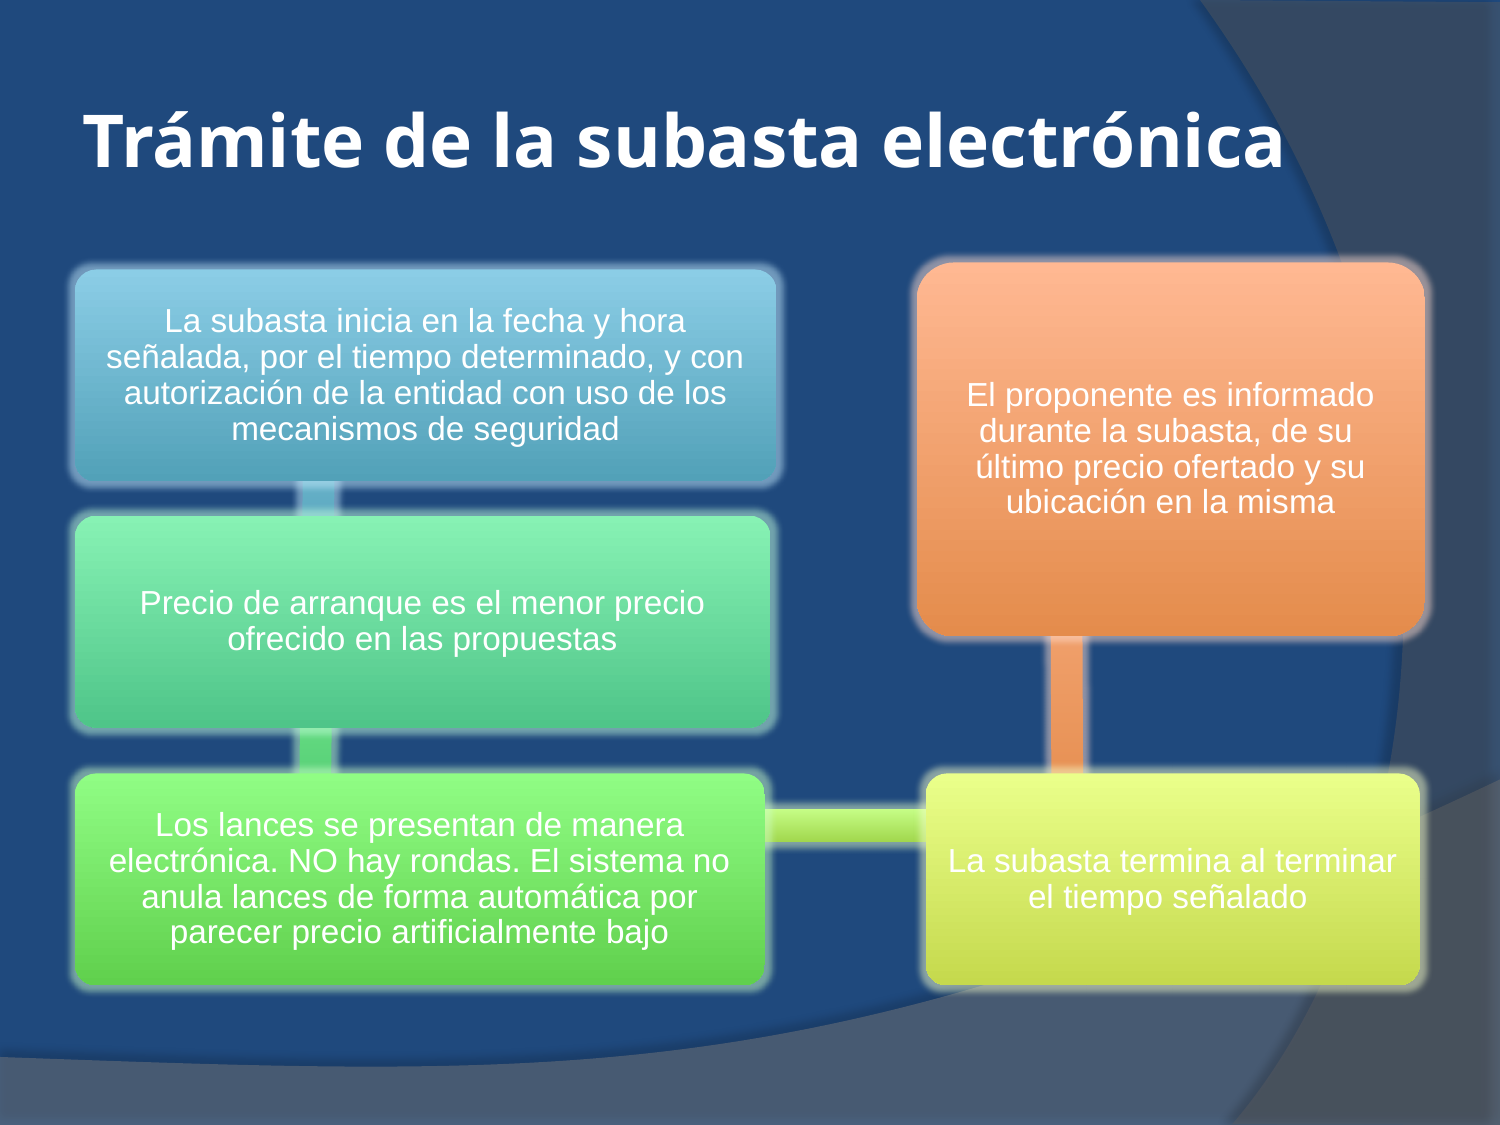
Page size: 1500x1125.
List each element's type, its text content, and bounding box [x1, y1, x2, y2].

title Trámite de la subasta electrónica [74, 44, 1301, 233]
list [74, 262, 1426, 1006]
